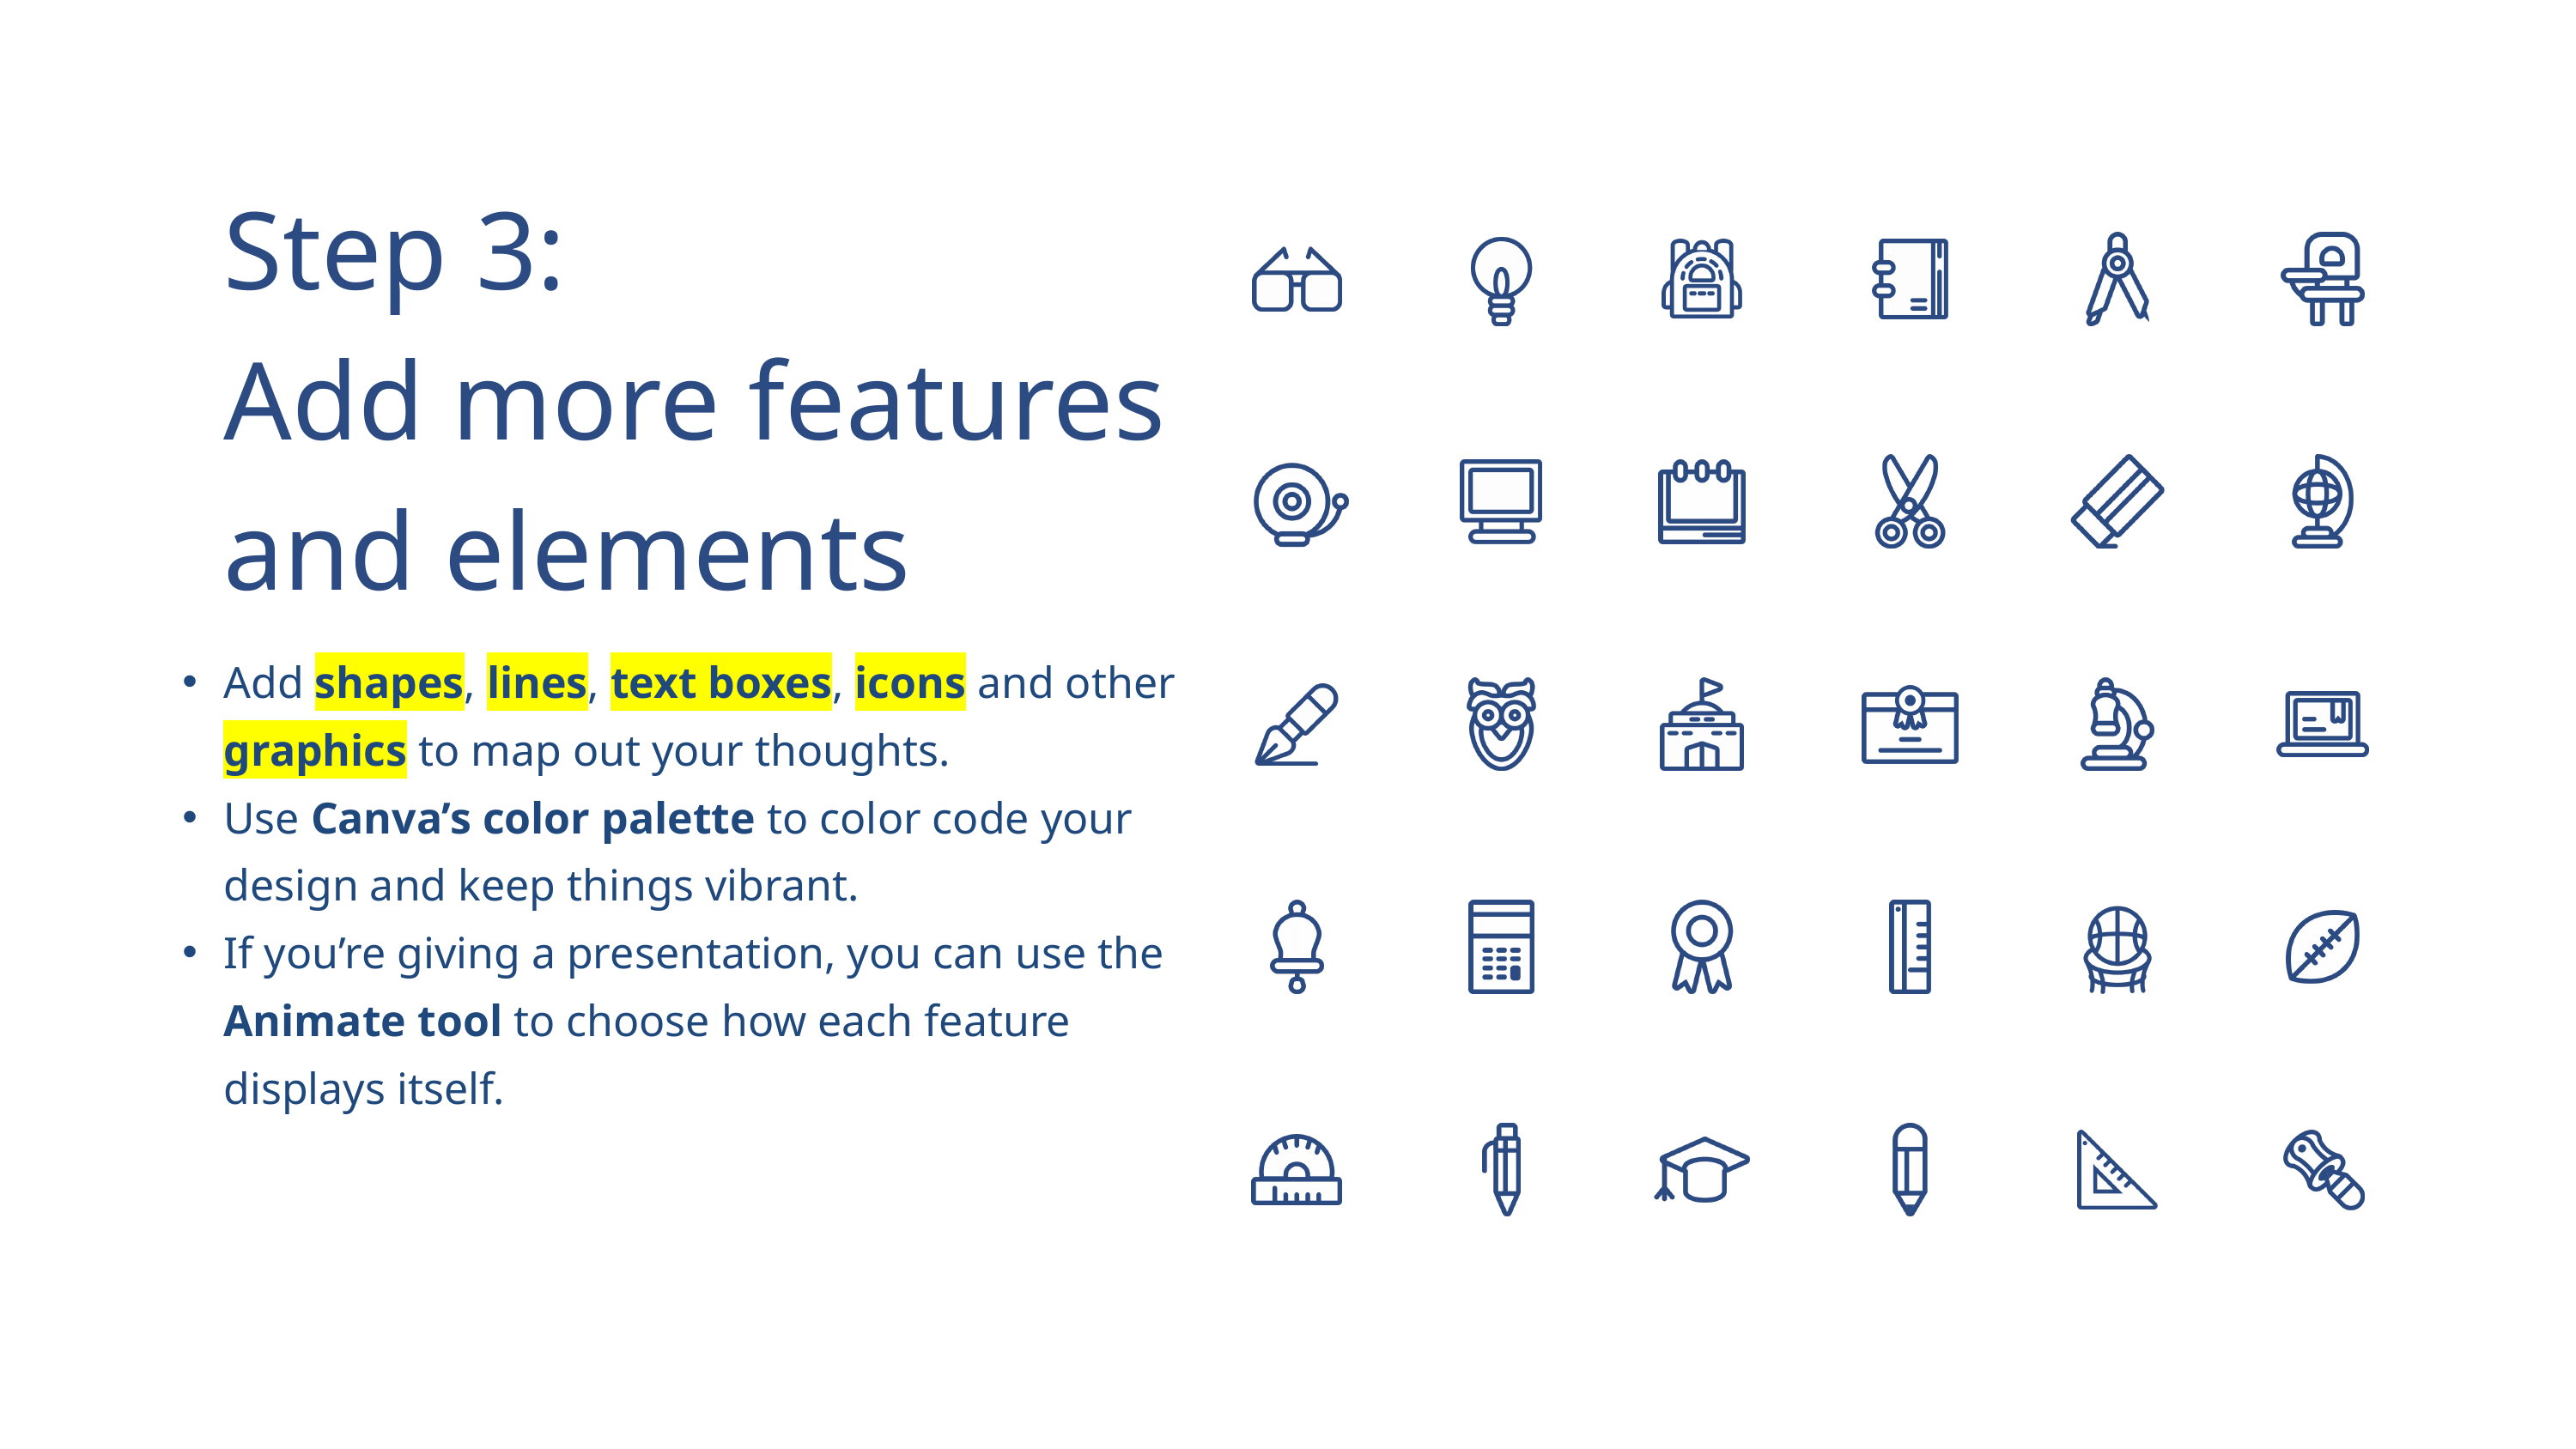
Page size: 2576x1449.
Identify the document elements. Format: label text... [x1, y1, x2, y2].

picture [2286, 910, 2360, 984]
picture [1861, 684, 1959, 764]
picture [1251, 1134, 1342, 1205]
picture [1660, 677, 1744, 772]
picture [1465, 232, 1537, 326]
picture [1468, 900, 1534, 994]
picture [1244, 454, 1349, 549]
picture [1255, 682, 1340, 766]
picture [2281, 1129, 2365, 1210]
title Step 3: Add more features and elements [210, 165, 1370, 608]
picture [2081, 900, 2154, 994]
picture [2292, 454, 2354, 549]
picture [1251, 246, 1342, 312]
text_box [141, 185, 1232, 1114]
picture [1658, 459, 1746, 544]
picture [1874, 454, 1946, 549]
picture [1460, 459, 1543, 544]
picture [2077, 1130, 2158, 1210]
picture [1889, 900, 1931, 994]
picture [2281, 232, 2365, 326]
picture [2081, 677, 2154, 772]
picture [2275, 691, 2370, 758]
picture [1893, 1123, 1928, 1217]
picture [1872, 239, 1948, 319]
picture [1269, 900, 1324, 994]
picture [2086, 232, 2149, 326]
picture [1661, 239, 1743, 318]
picture [2069, 454, 2166, 549]
picture [1467, 677, 1536, 772]
picture [1666, 900, 1737, 994]
picture [1653, 1137, 1751, 1203]
picture [1482, 1123, 1521, 1217]
